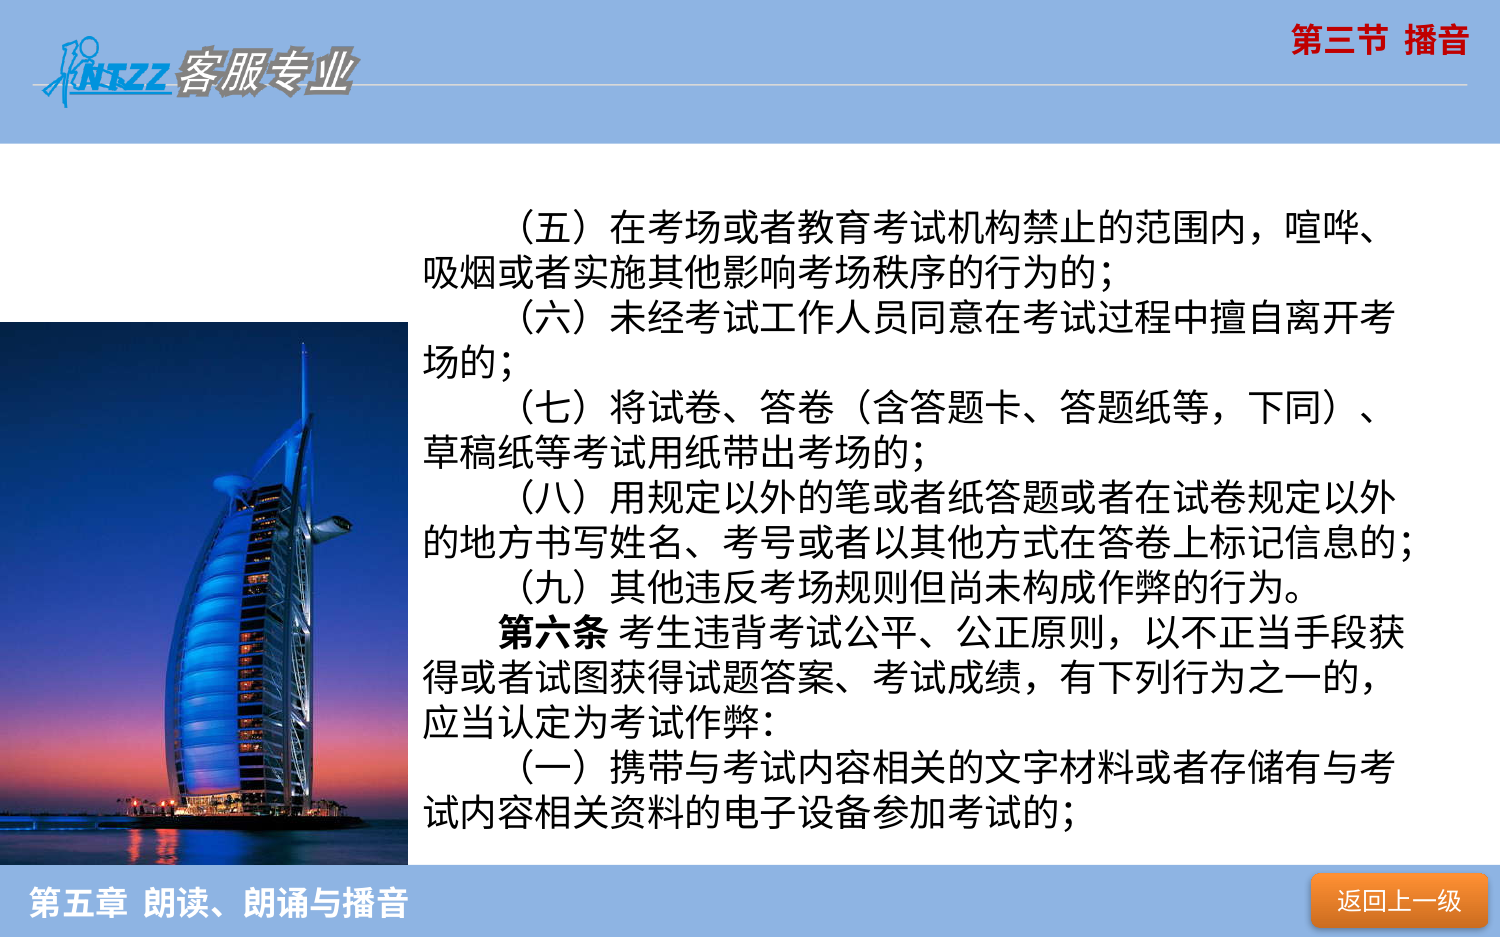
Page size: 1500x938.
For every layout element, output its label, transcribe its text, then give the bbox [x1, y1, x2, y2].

text_box 返回上一级 [1311, 873, 1489, 929]
picture [0, 322, 408, 866]
text_box [0, 0, 1500, 144]
picture [82, 40, 96, 55]
picture [85, 85, 92, 91]
picture [40, 36, 85, 108]
text_box 第五章 朗读、朗诵与播音 [17, 876, 467, 928]
picture [101, 73, 111, 85]
picture [74, 48, 85, 66]
picture [74, 64, 84, 86]
picture [67, 36, 362, 108]
text_box [0, 864, 1500, 937]
picture [63, 44, 75, 72]
text_box 第三节 播音 [954, 13, 1483, 65]
text_box （五）在考场或者教育考试机构禁止的范围内，喧哗、吸烟或者实施其他影响考场秩序的行为的； （六）未经考试工作人员同意在考试过程中擅自离开考场的； （七）将试卷、答卷（含答题卡、答题纸等，下同）、草稿纸等考试用纸带出考场的； （八）用规定以外的笔或者纸答题或者在试卷规定以外的地方书写姓名、考号或者以其他方式在答卷上标记信息的； （九）其他违反考场规则但尚未构成作弊的行为。 第六条 考生违背考试公平、公正原则，以不正当手段获得或者试图获得试题答案、考试成绩，有下列行为之一的，应当认定为考试作弊： （一）携带与考试内容相关的文字材料或者存储有与考试内容相关资料的电子设备参加考试的； [407, 197, 1447, 842]
